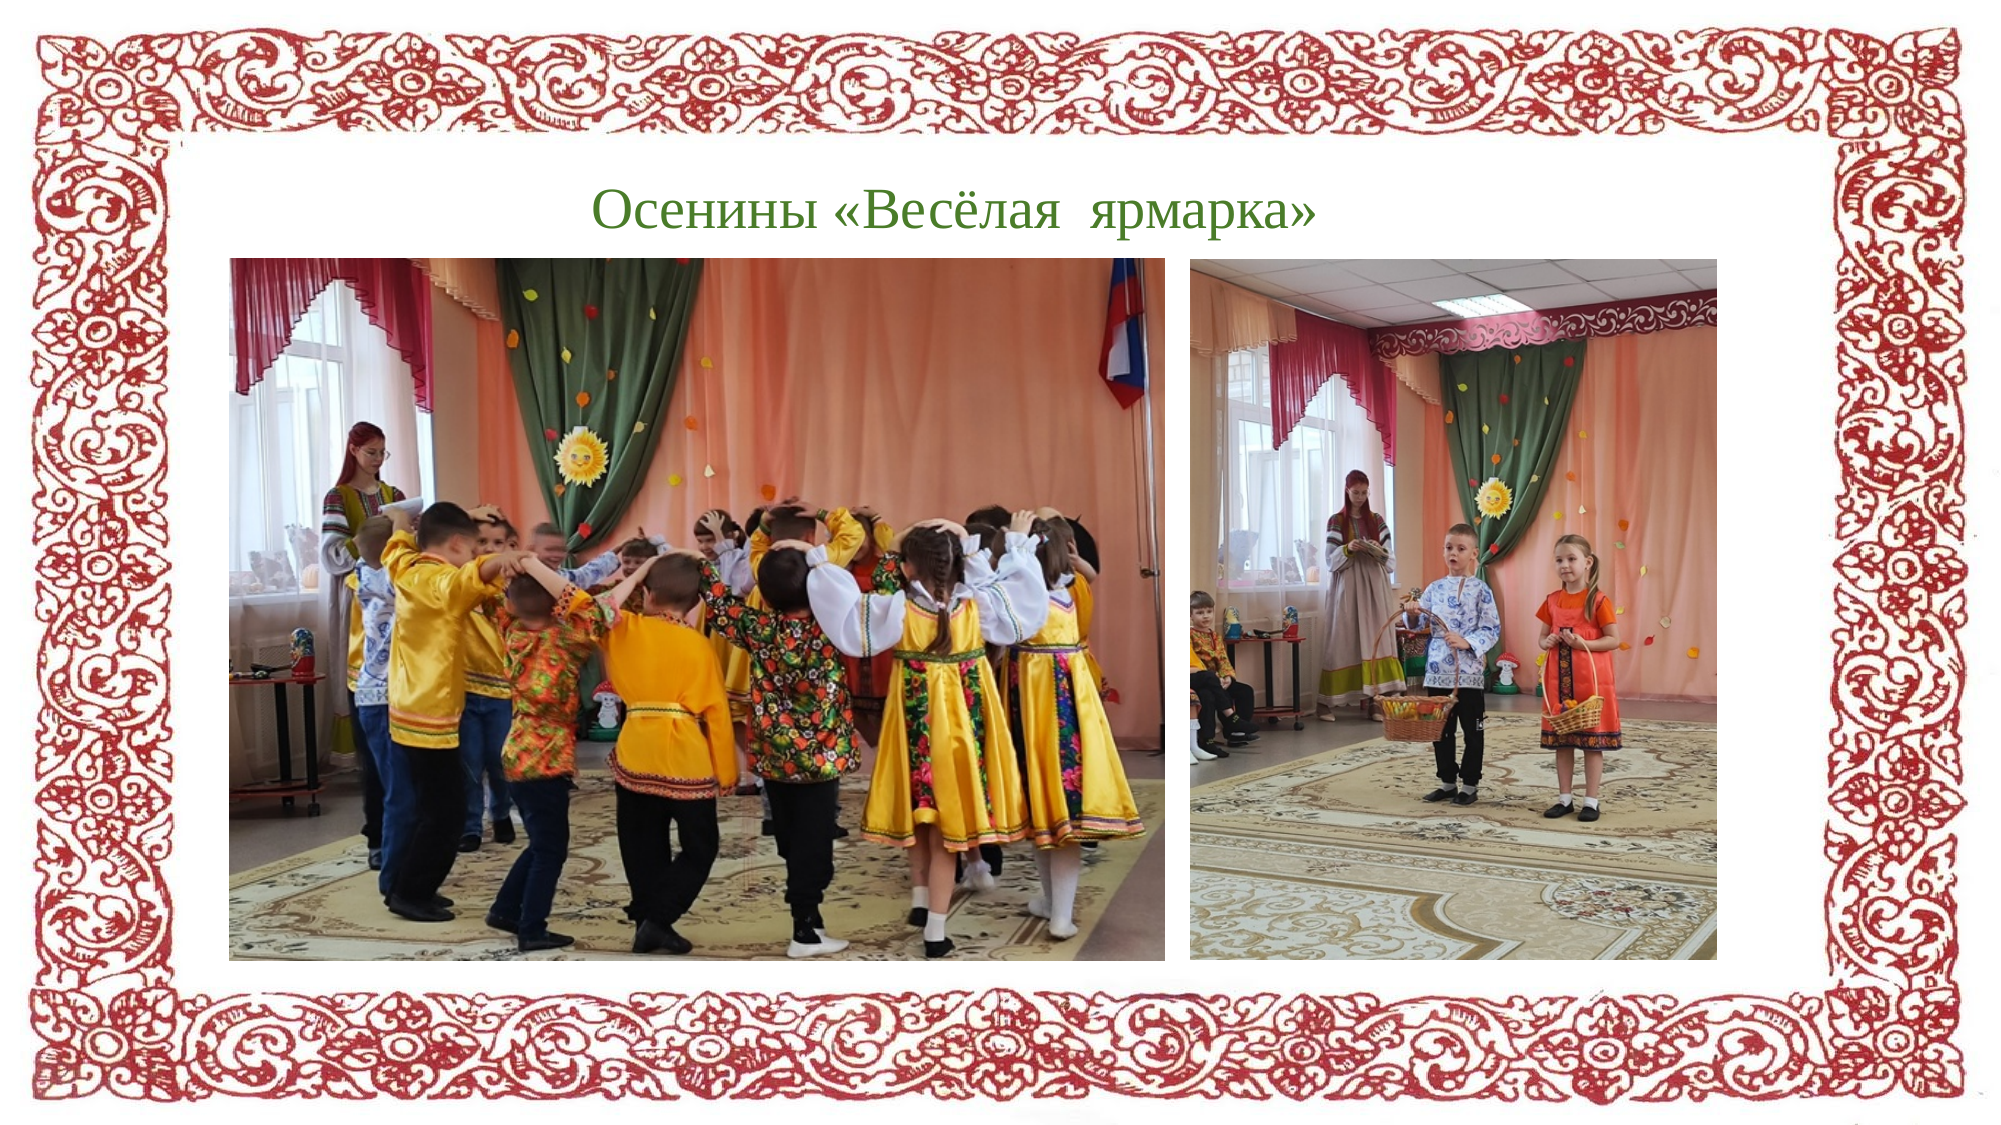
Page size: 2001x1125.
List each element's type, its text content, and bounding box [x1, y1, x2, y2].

text_box Осенины «Весёлая ярмарка» [576, 162, 1369, 248]
picture [0, 0, 2001, 1125]
